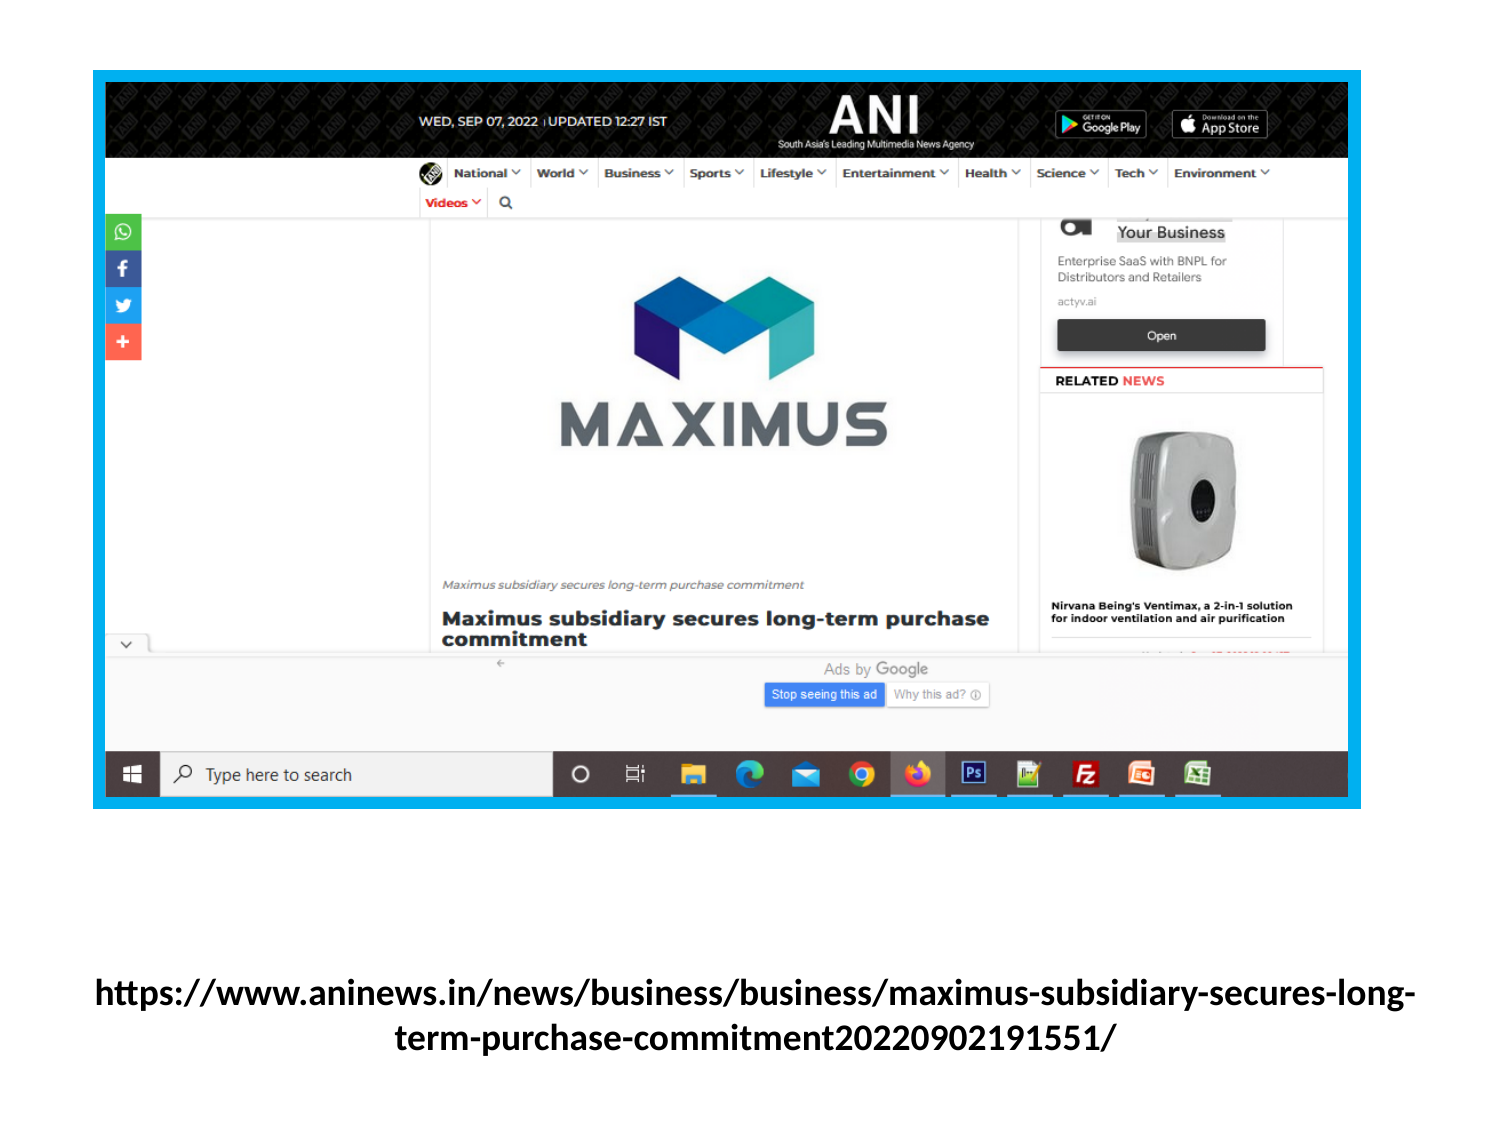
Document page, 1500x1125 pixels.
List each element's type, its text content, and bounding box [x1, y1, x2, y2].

picture [106, 83, 1347, 796]
text_box https://www.aninews.in/news/business/business/maximus-subsidiary-secures-long-term-purchase-commitment20220902191551/ [58, 960, 1453, 1066]
